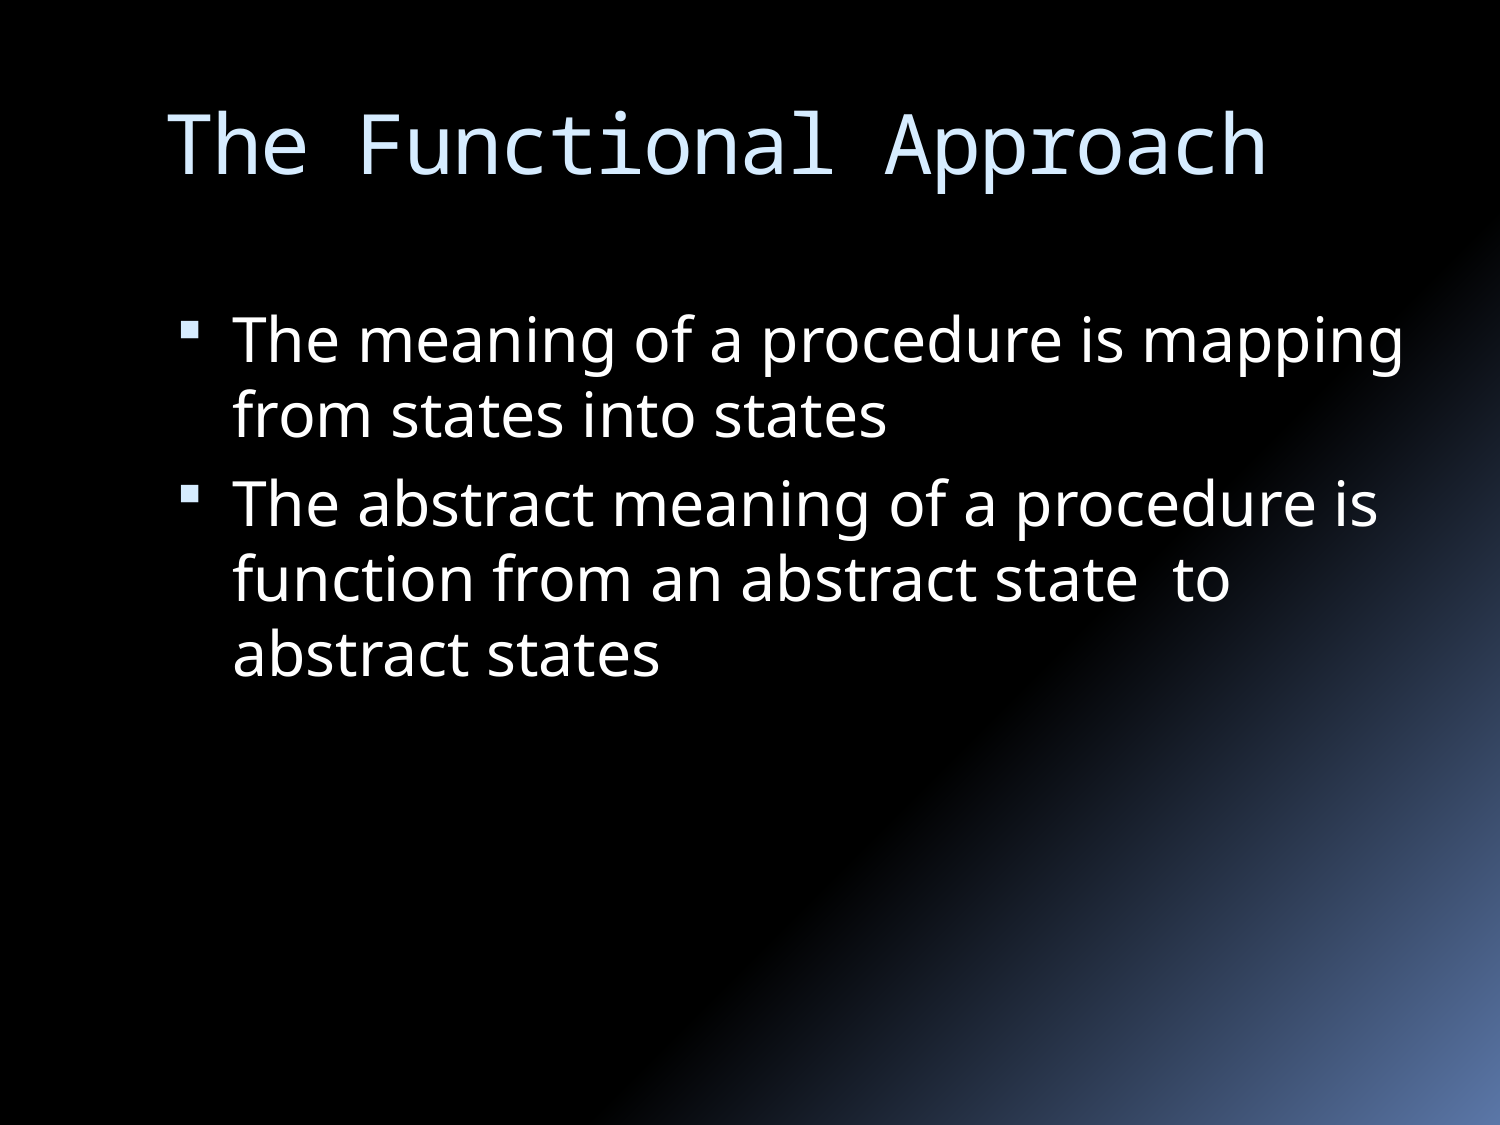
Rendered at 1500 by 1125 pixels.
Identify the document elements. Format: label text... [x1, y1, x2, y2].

title The Functional Approach [150, 83, 1425, 234]
list The meaning of a procedure is mapping from states into states The abstract meaning of a procedure is function from an abstract state to abstract states [150, 292, 1425, 1043]
